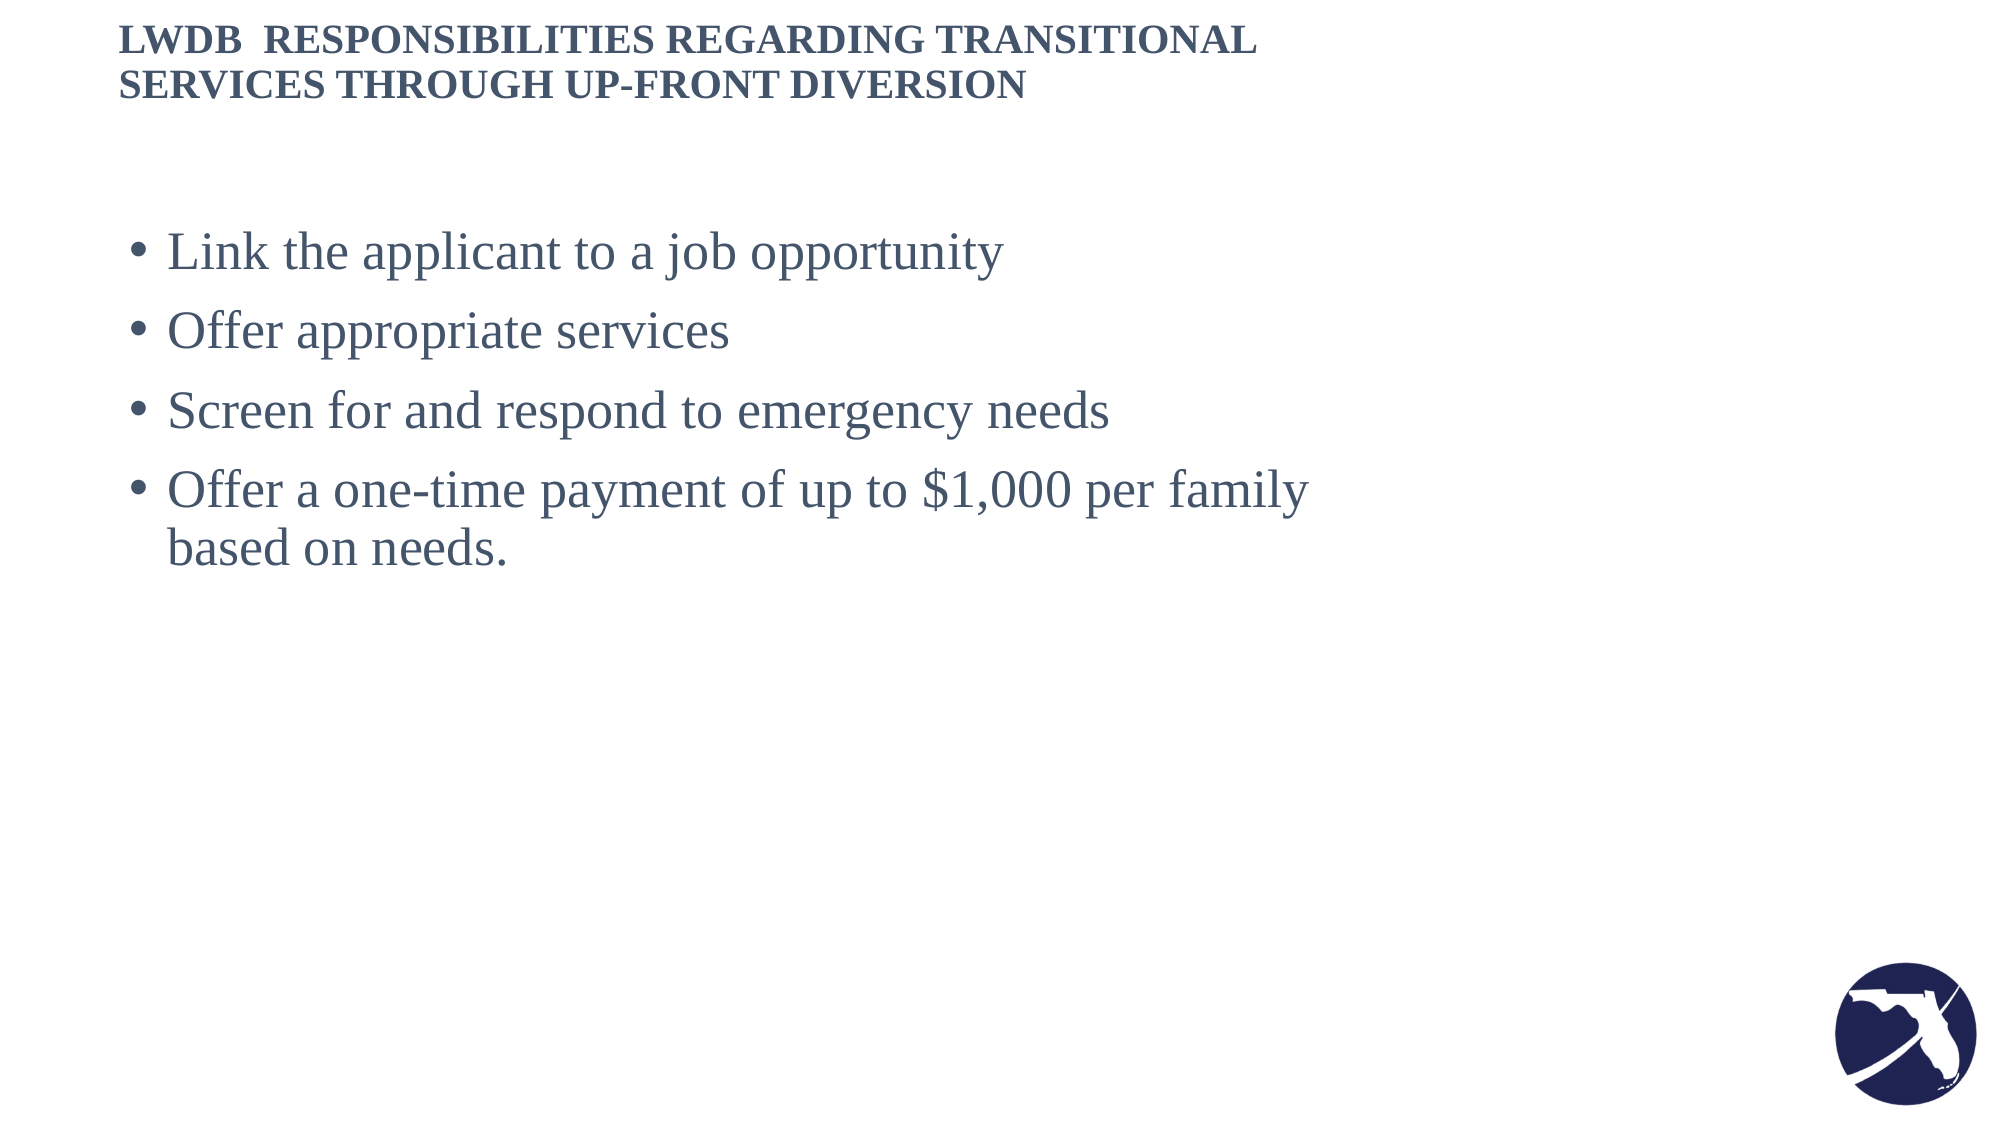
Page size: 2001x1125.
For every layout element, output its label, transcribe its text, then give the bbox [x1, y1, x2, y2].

text_box LWDB RESPONSIBILITIES REGARDING TRANSITIONAL SERVICES THROUGH UP-FRONT DIVERSION [103, 0, 1398, 125]
text_box Link the applicant to a job opportunity Offer appropriate services Screen for and respond to emergency needs Offer a one-time payment of up to $1,000 per family based on needs. [114, 124, 1409, 1039]
picture [1834, 961, 1979, 1109]
